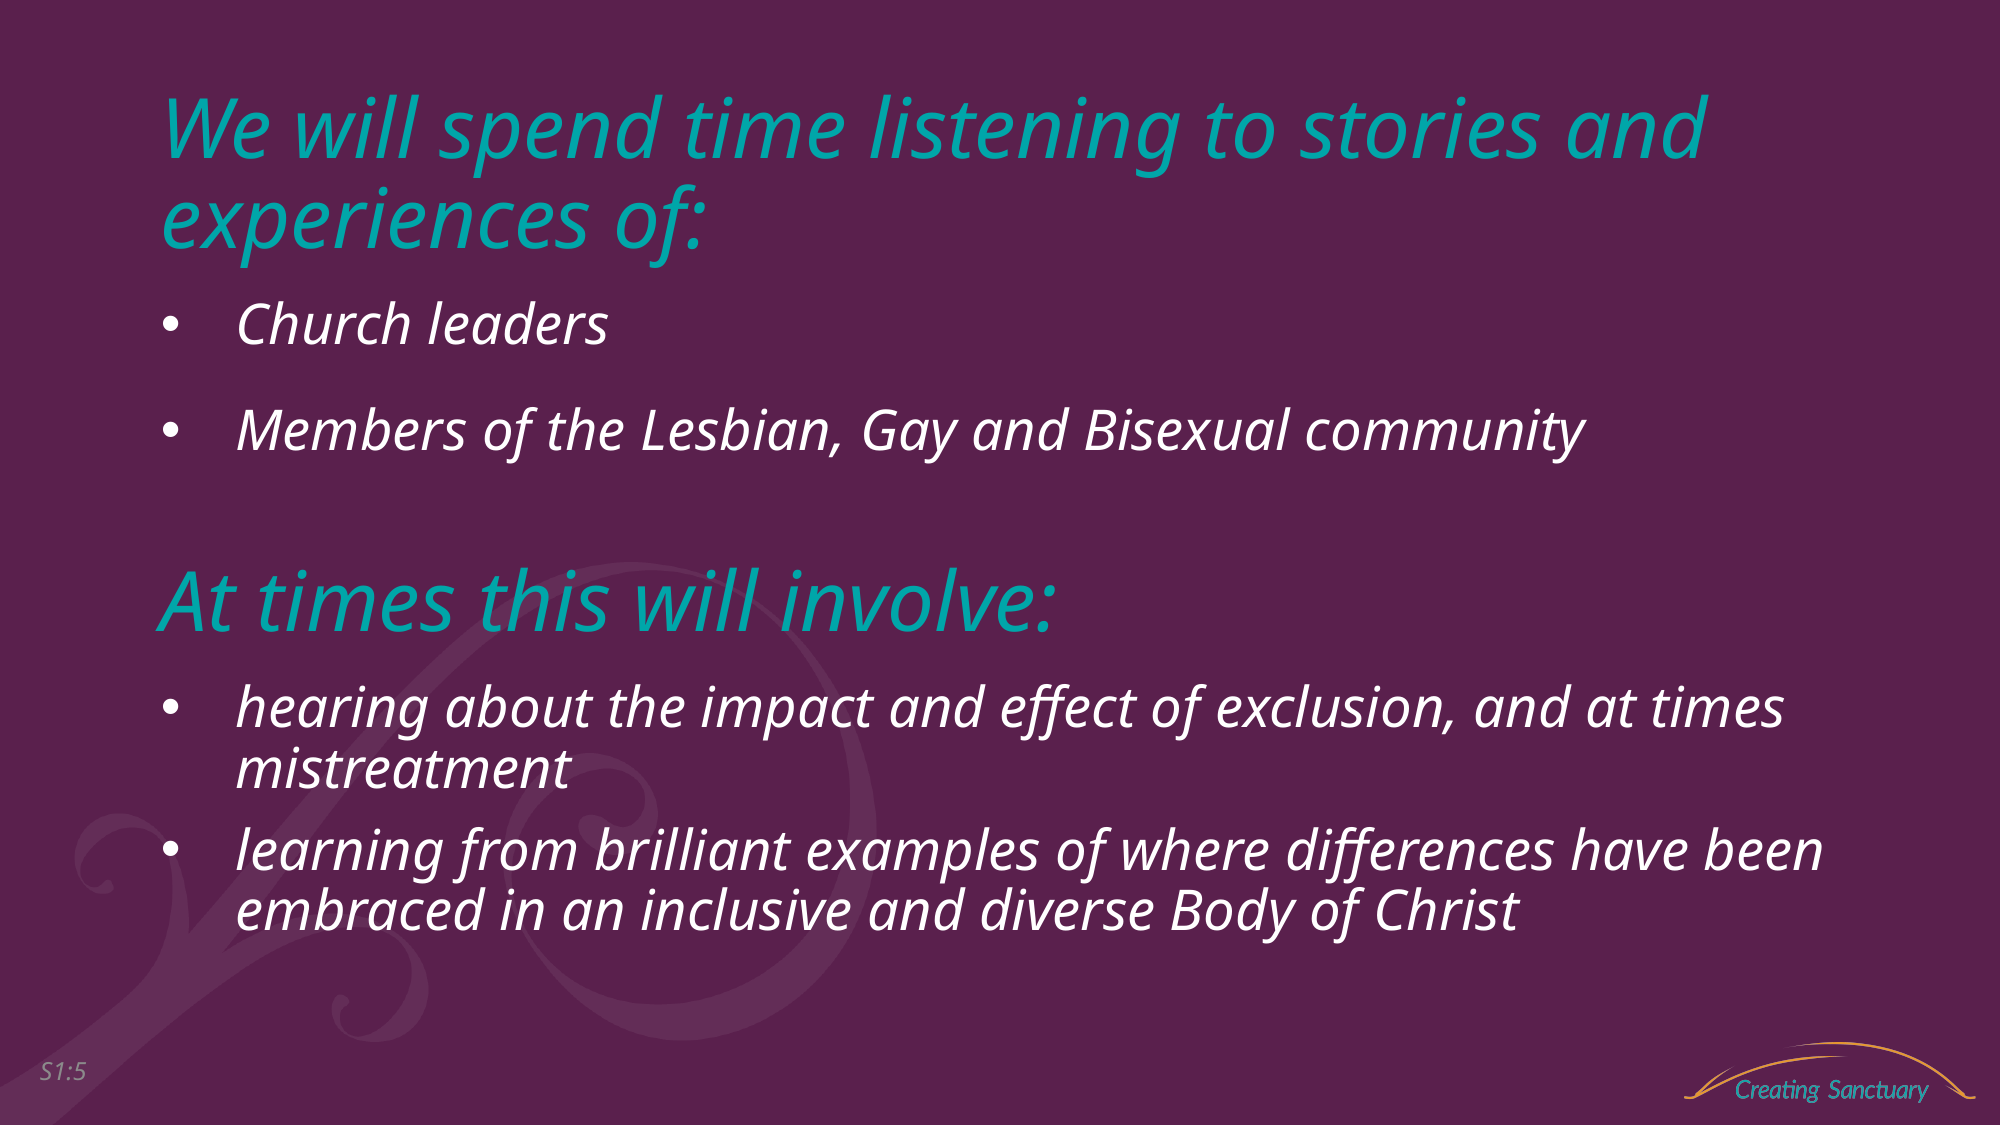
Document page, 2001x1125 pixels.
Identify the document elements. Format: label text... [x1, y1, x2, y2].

subtitle Church leaders Members of the Lesbian, Gay and Bisexual community [145, 288, 1855, 525]
text_box hearing about the impact and effect of exclusion, and at times mistreatment learning from brilliant examples of where differences have been embraced in an inclusive and diverse Body of Christ [145, 671, 1855, 1125]
text_box At times this will involve: [145, 525, 1855, 657]
picture [1855, 1042, 1976, 1103]
title We will spend time listening to stories and experiences of: [145, 44, 1855, 274]
slide_number S1:4 [24, 1042, 145, 1103]
